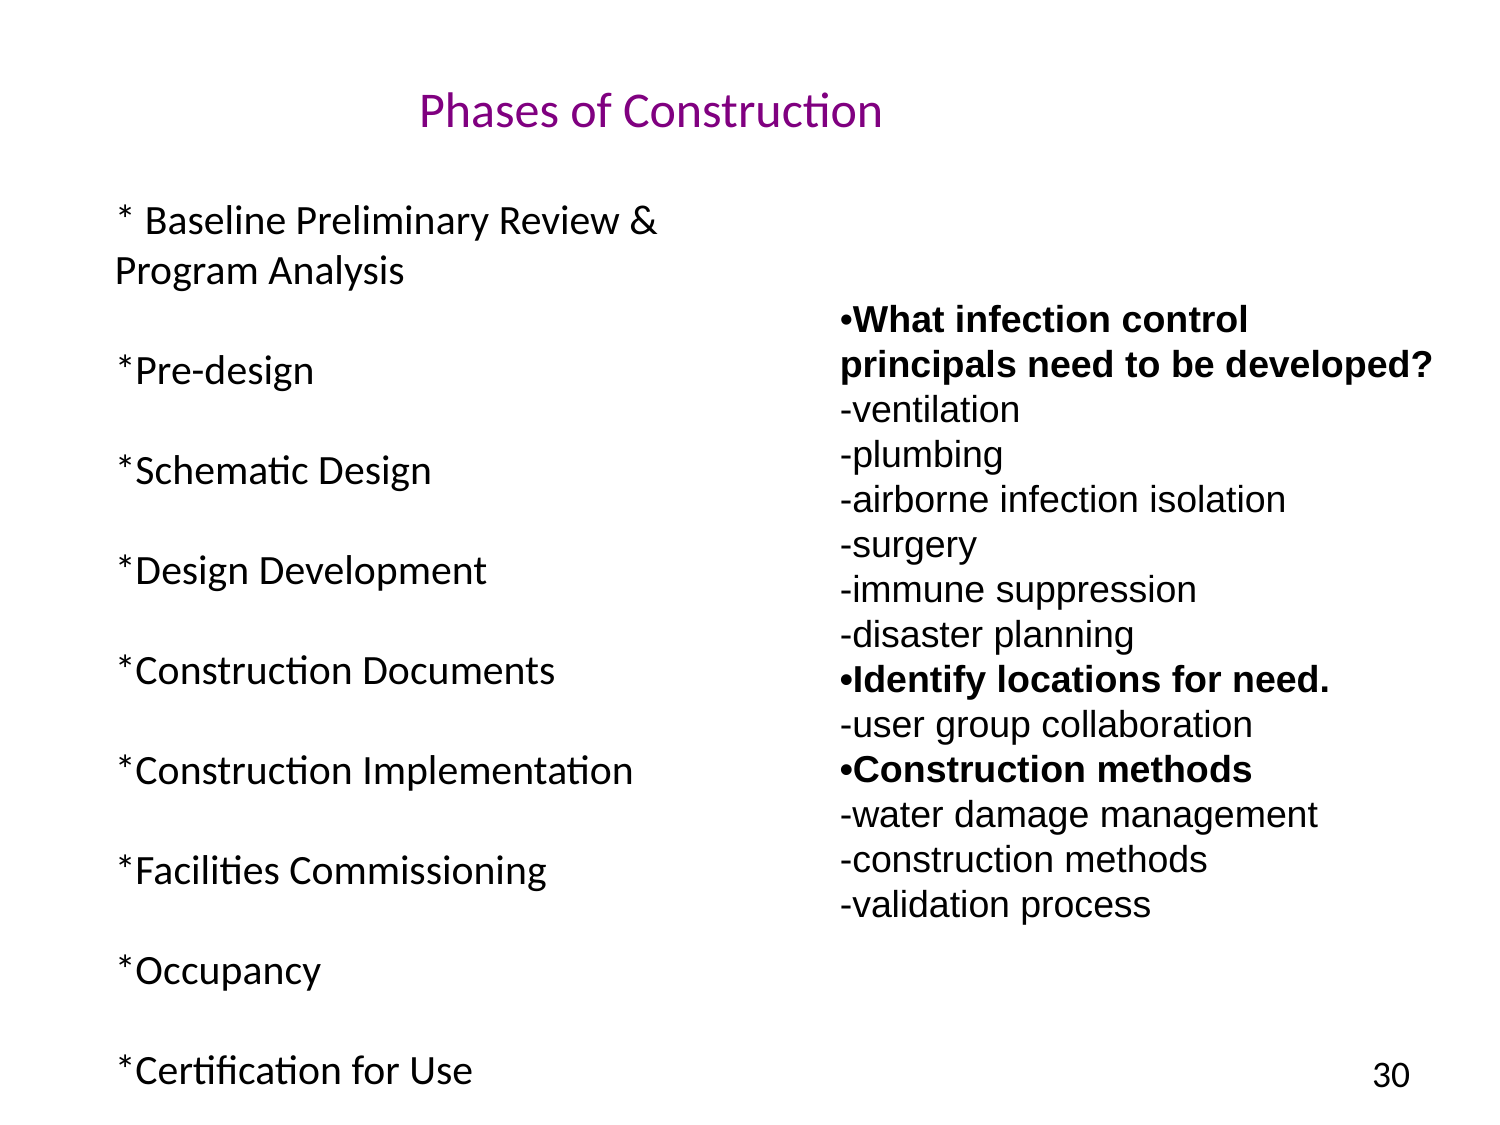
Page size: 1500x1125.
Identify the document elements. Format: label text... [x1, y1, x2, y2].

text_box Phases of Construction [404, 70, 899, 145]
text_box •What infection control principals need to be developed? -ventilation -plumbing -airborne infection isolation -surgery -immune suppression -disaster planning •Identify locations for need. -user group collaboration •Construction methods -water damage management -construction methods -validation process [825, 287, 1449, 933]
slide_number 30 [1074, 1042, 1425, 1103]
text_box * Baseline Preliminary Review & Program Analysis *Pre-design *Schematic Design *Design Development *Construction Documents *Construction Implementation *Facilities Commissioning *Occupancy *Certification for Use [99, 145, 825, 1101]
